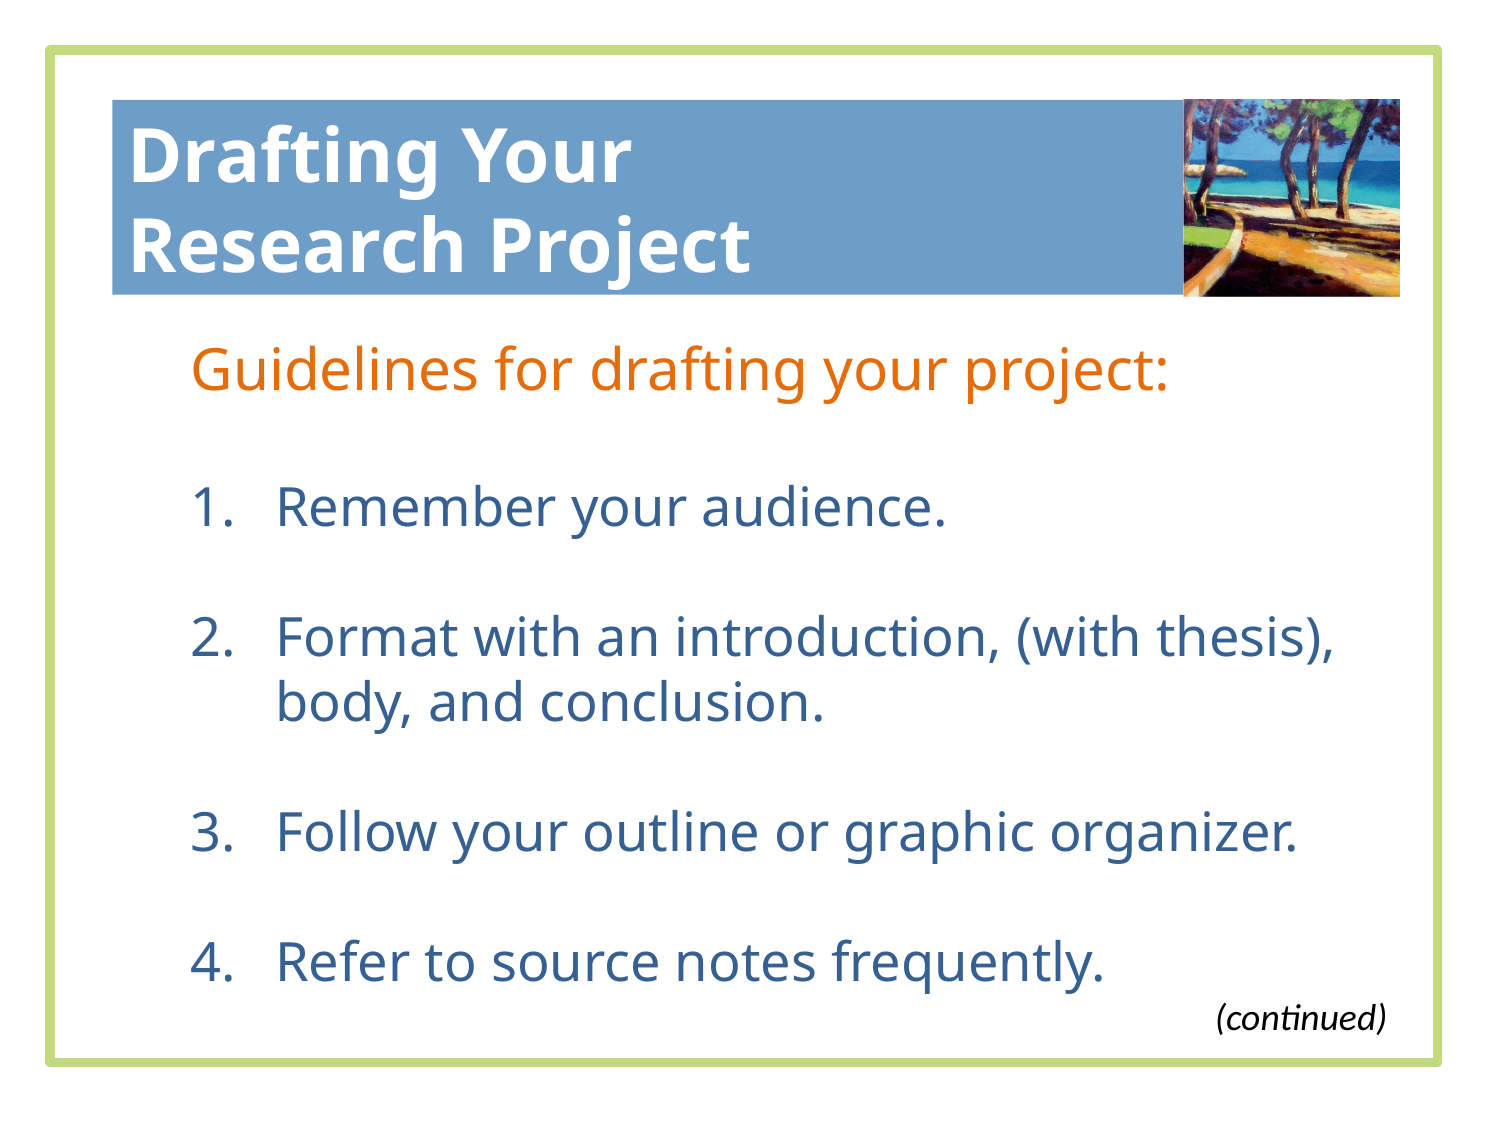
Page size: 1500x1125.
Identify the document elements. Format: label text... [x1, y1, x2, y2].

picture [1183, 99, 1401, 298]
text_box [48, 48, 1440, 1065]
text_box (continued) [1199, 985, 1438, 1046]
